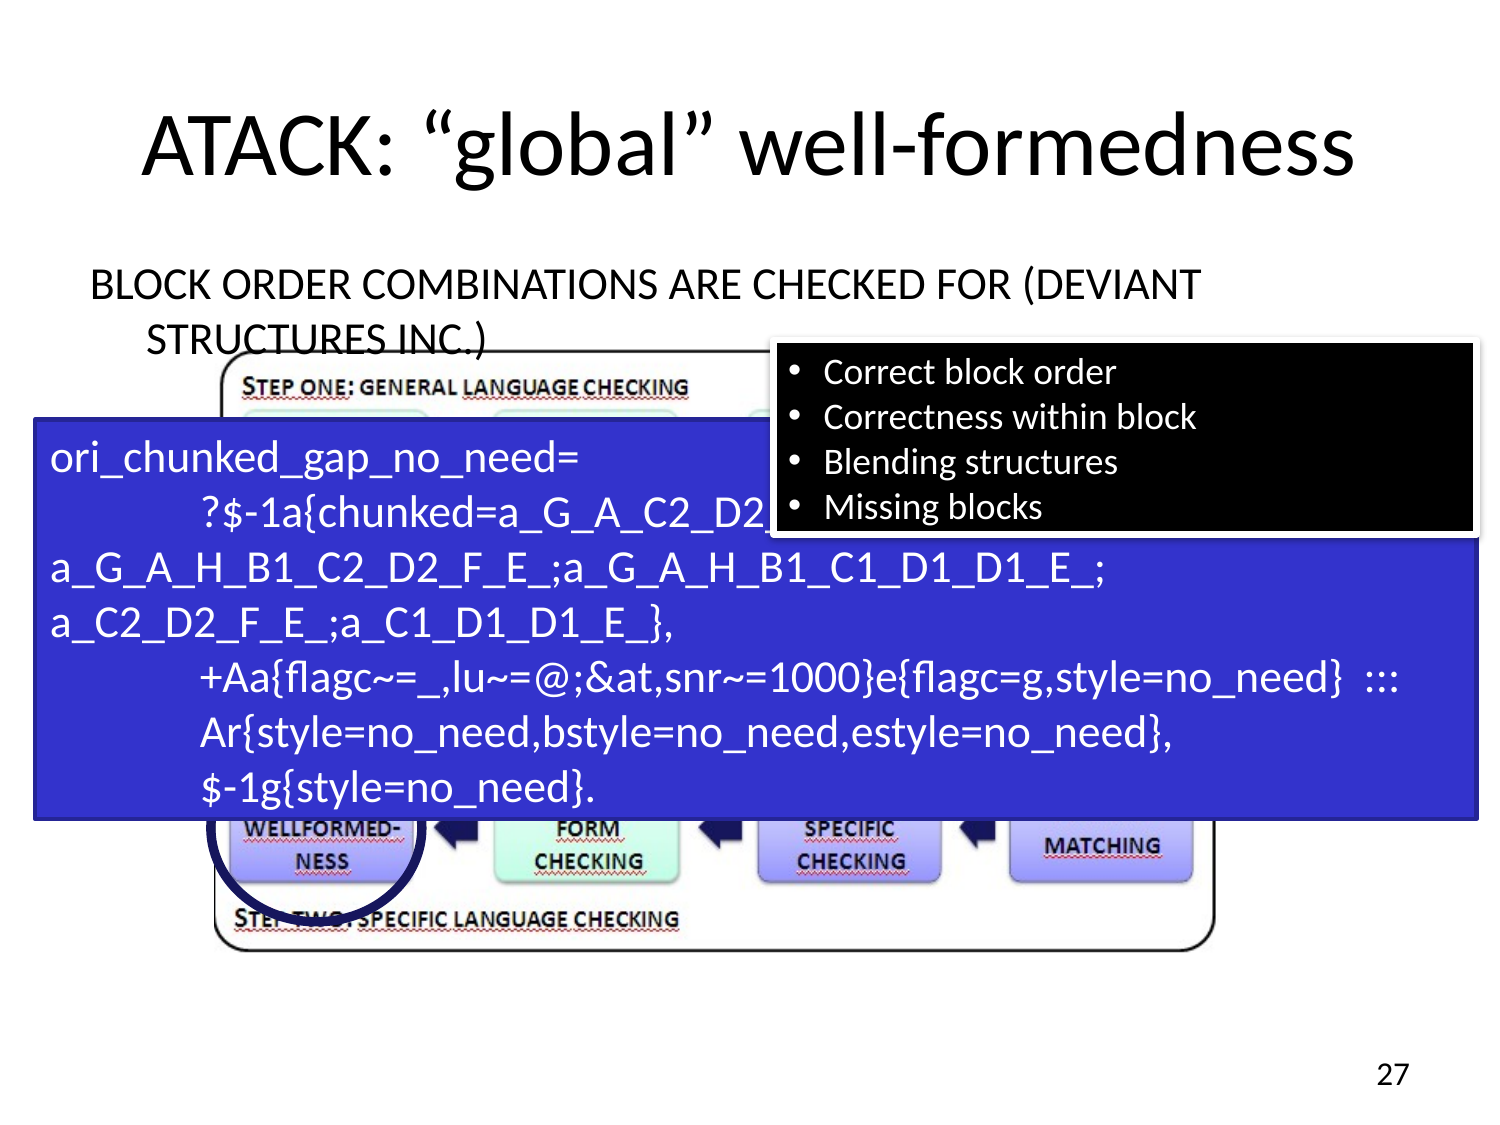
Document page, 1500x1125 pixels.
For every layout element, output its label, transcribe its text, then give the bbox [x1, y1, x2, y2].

text_box Correct block order Correctness within block Blending structures Missing blocks [770, 337, 1480, 538]
slide_number 27 [1074, 1042, 1425, 1103]
text_box ori_chunked_gap_no_need= ?$-1a{chunked=a_G_A_C2_D2_F_E_;a_G_A_C1_D1_D1_E_; a_G_A_H_B1_C2_D2_F_E_;a_G_A_H_B1_C1_D1_D1_E_; a_C2_D2_F_E_;a_C1_D1_D1_E_}, +Aa{flagc~=_,lu~=@;&at,snr~=1000}e{flagc=g,style=no_need} ::: Ar{style=no_need,bstyle=no_need,estyle=no_need}, $-1g{style=no_need}. [1223, 544, 1479, 821]
title ATACK: “global” well-formedness [74, 20, 1425, 245]
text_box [210, 339, 1219, 958]
text_box ori_chunked_gap_no_need= ?$-1a{chunked=a_G_A_C2_D2_F_E_;a_G_A_C1_D1_D1_E_; a_G_A_H_B1_C2_D2_F_E_;a_G_A_H_B1_C1_D1_D1_E_; a_C2_D2_F_E_;a_C1_D1_D1_E_}, +Aa{flagc~=_,lu~=@;&at,snr~=1000}e{flagc=g,style=no_need} ::: Ar{style=no_need,bstyle=no_need,estyle=no_need}, $-1g{style=no_need}. [33, 417, 205, 821]
list Block order combinations are checked for (deviant structures inc.) [74, 245, 1425, 329]
